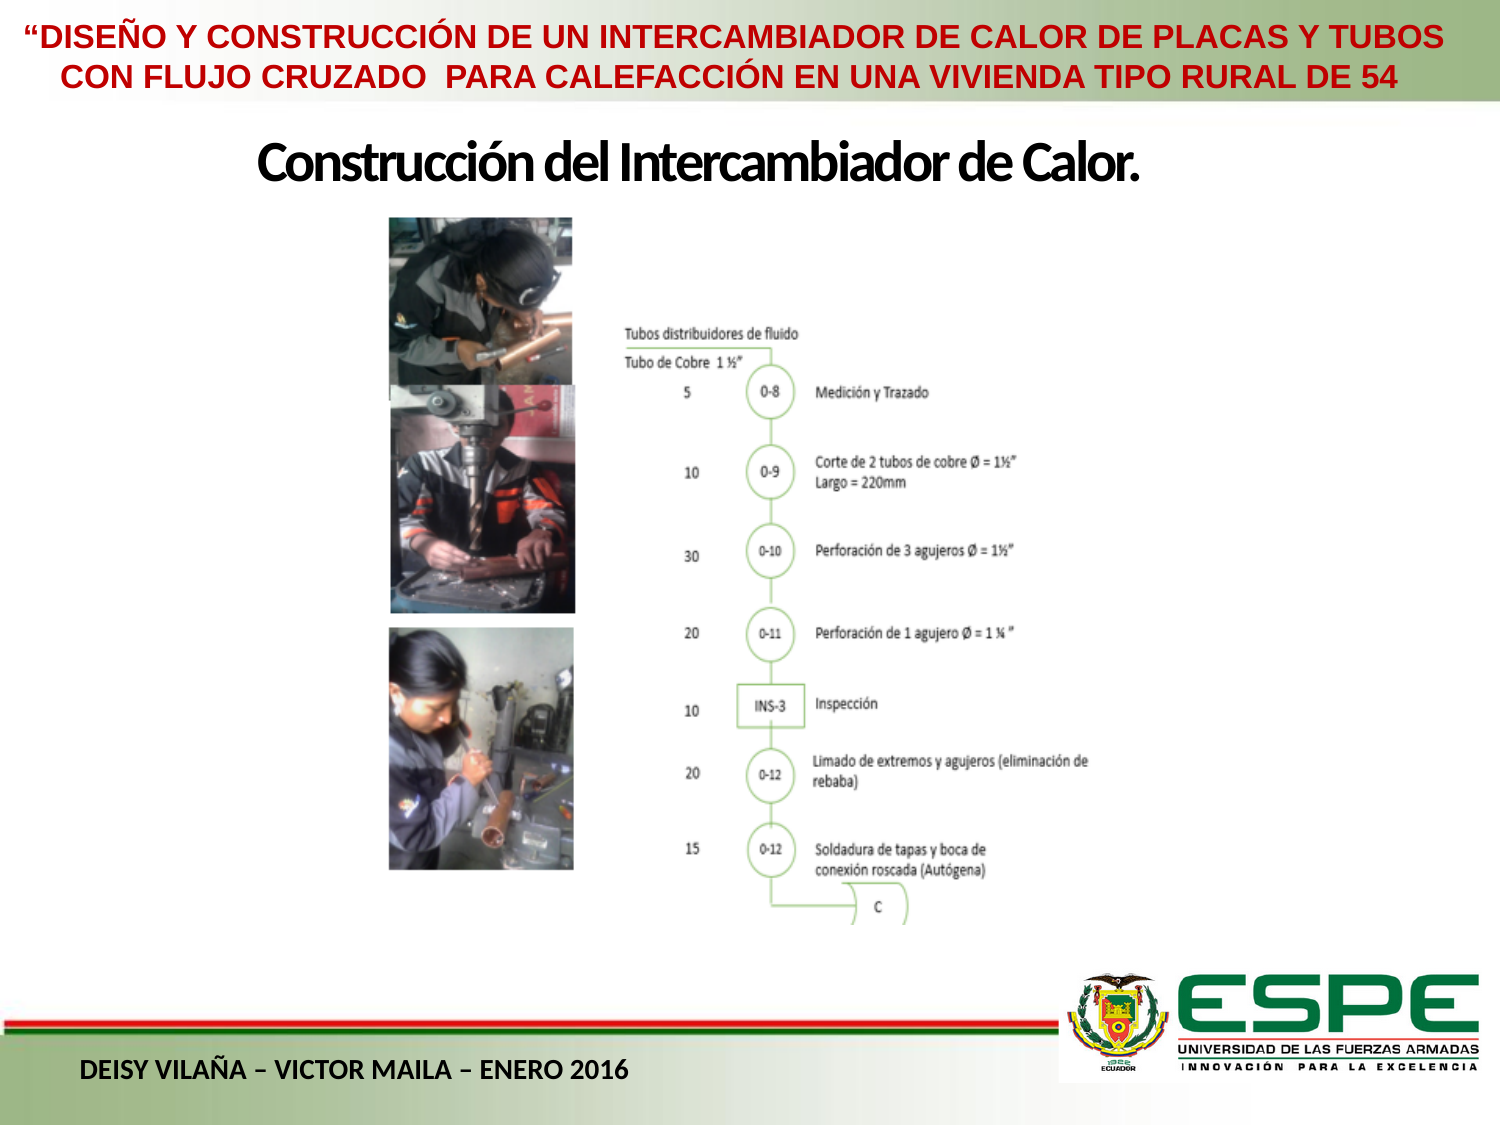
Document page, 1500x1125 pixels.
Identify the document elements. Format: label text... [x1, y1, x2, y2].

picture [0, 0, 1500, 1125]
text_box Construcción del Intercambiador de Calor. [241, 115, 1158, 271]
text_box DEISY VILAÑA – VICTOR MAILA – ENERO 2016 [64, 1042, 988, 1103]
